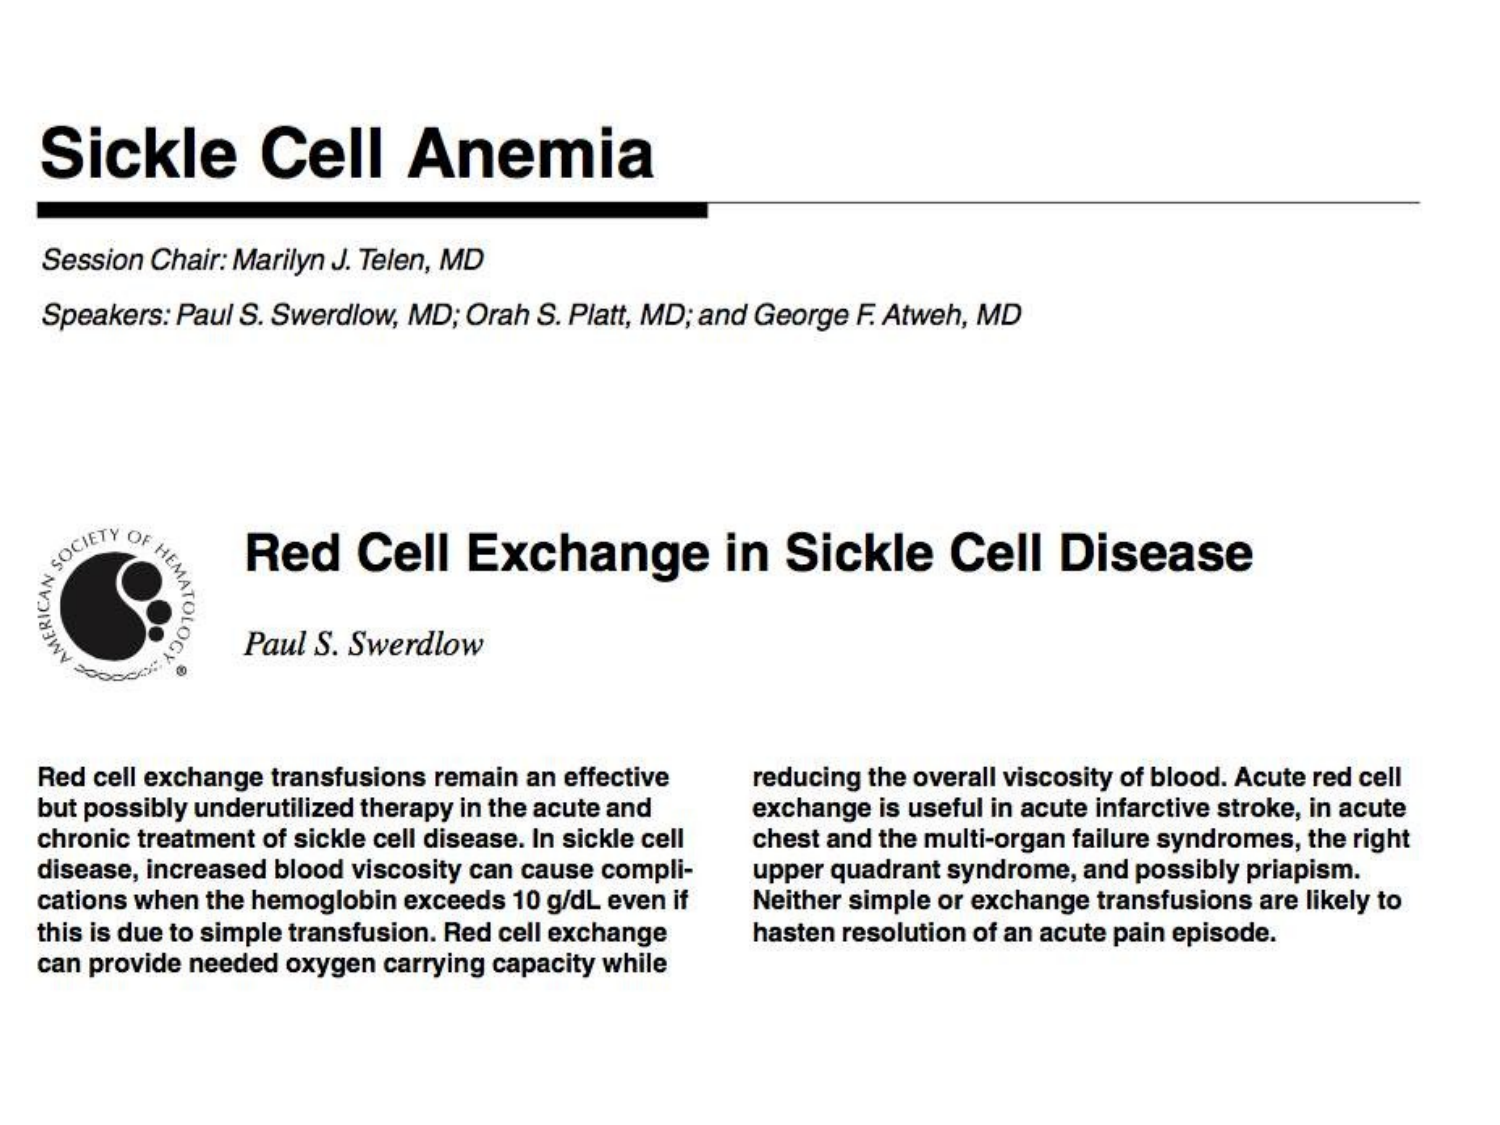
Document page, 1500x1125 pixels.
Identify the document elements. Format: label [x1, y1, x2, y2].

picture [25, 110, 1425, 992]
